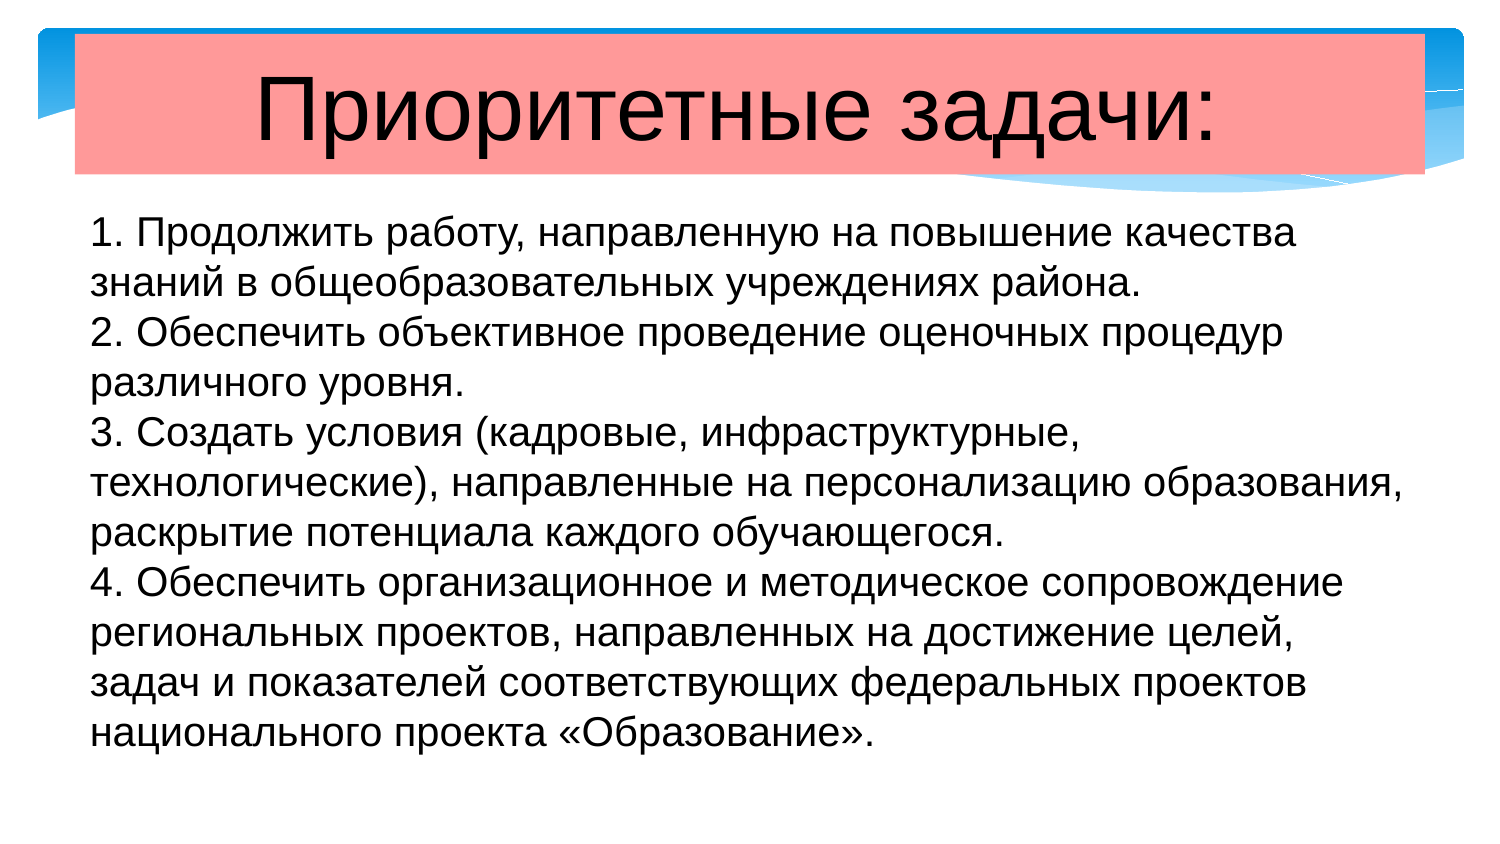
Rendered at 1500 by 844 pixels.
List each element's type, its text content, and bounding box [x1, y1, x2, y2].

text_box 1. Продолжить работу, направленную на повышение качества знаний в об­щеобразовательных учреждениях района. 2. Обеспечить объективное проведение оценочных процедур различного уровня. 3. Создать условия (кадровые, инфраструктурные, технологические), направленные на персонализацию образования, раскрытие потенциала каждого обучающегося. 4. Обеспечить организационное и методическое сопровождение регио­нальных проектов, направленных на достижение целей, задач и показателей соот­ветствующих федеральных проектов национального проекта «Образование». [74, 196, 1425, 754]
text_box Приоритетные задачи: [74, 33, 1425, 175]
